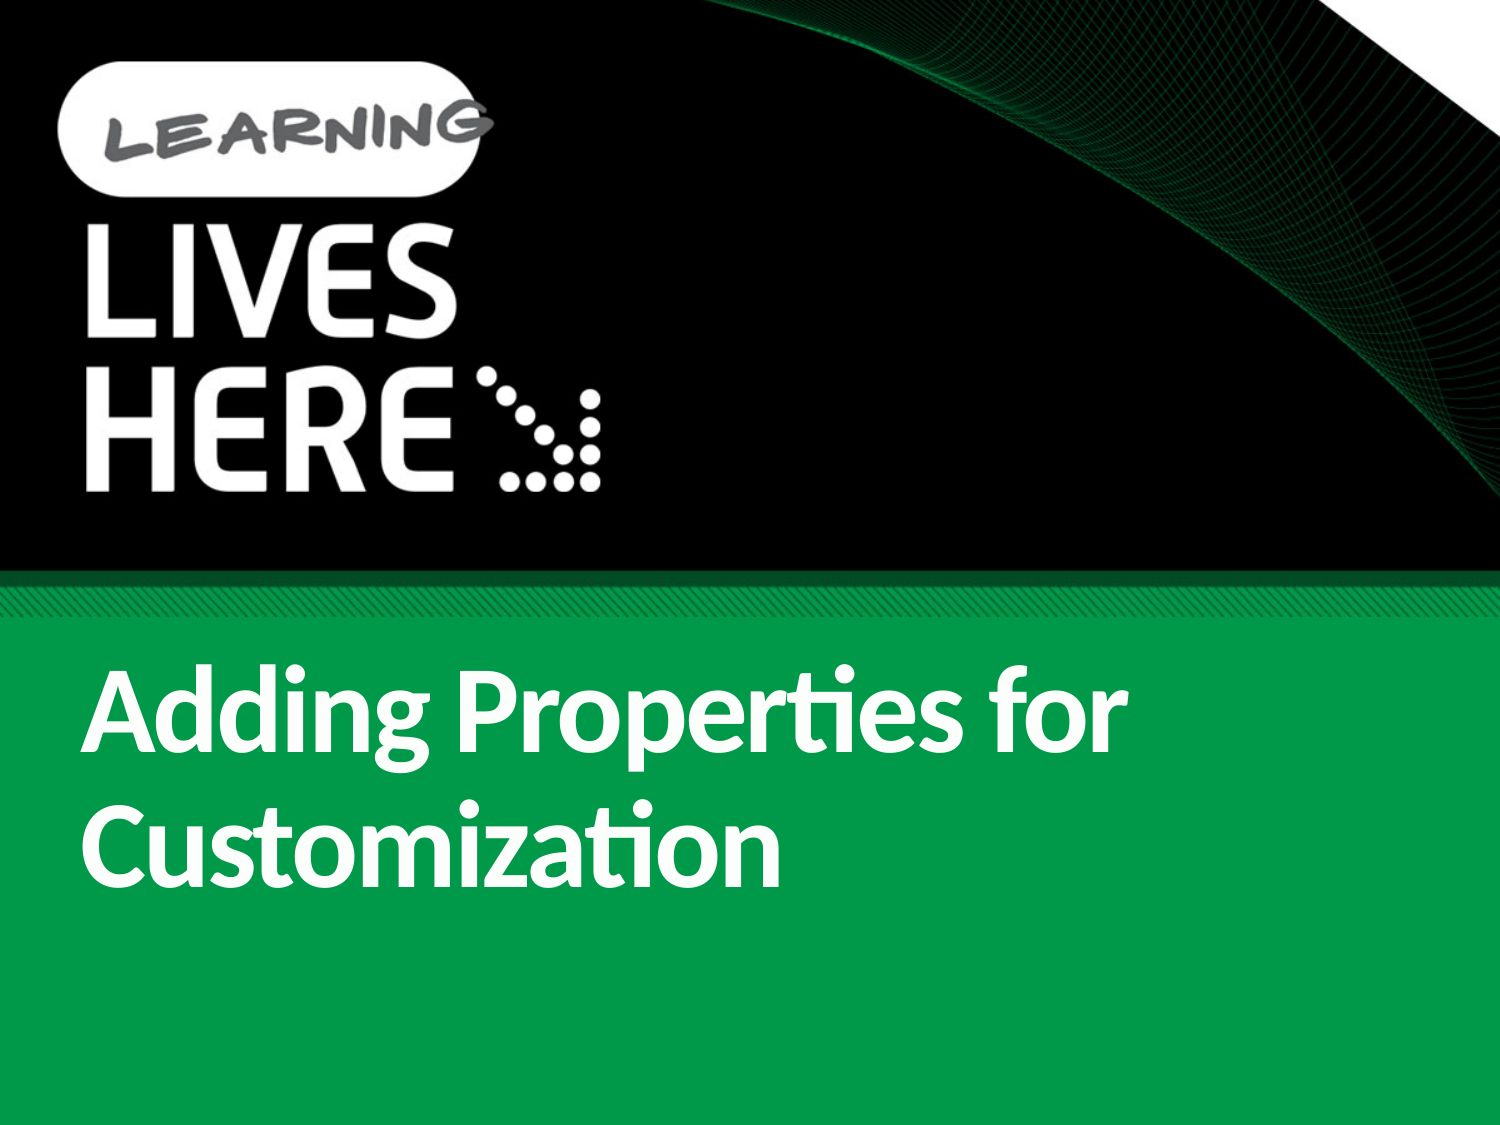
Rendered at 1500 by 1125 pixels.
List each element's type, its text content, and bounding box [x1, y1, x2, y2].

title Adding Properties for Customization [80, 644, 1380, 864]
picture [0, 0, 1500, 1125]
